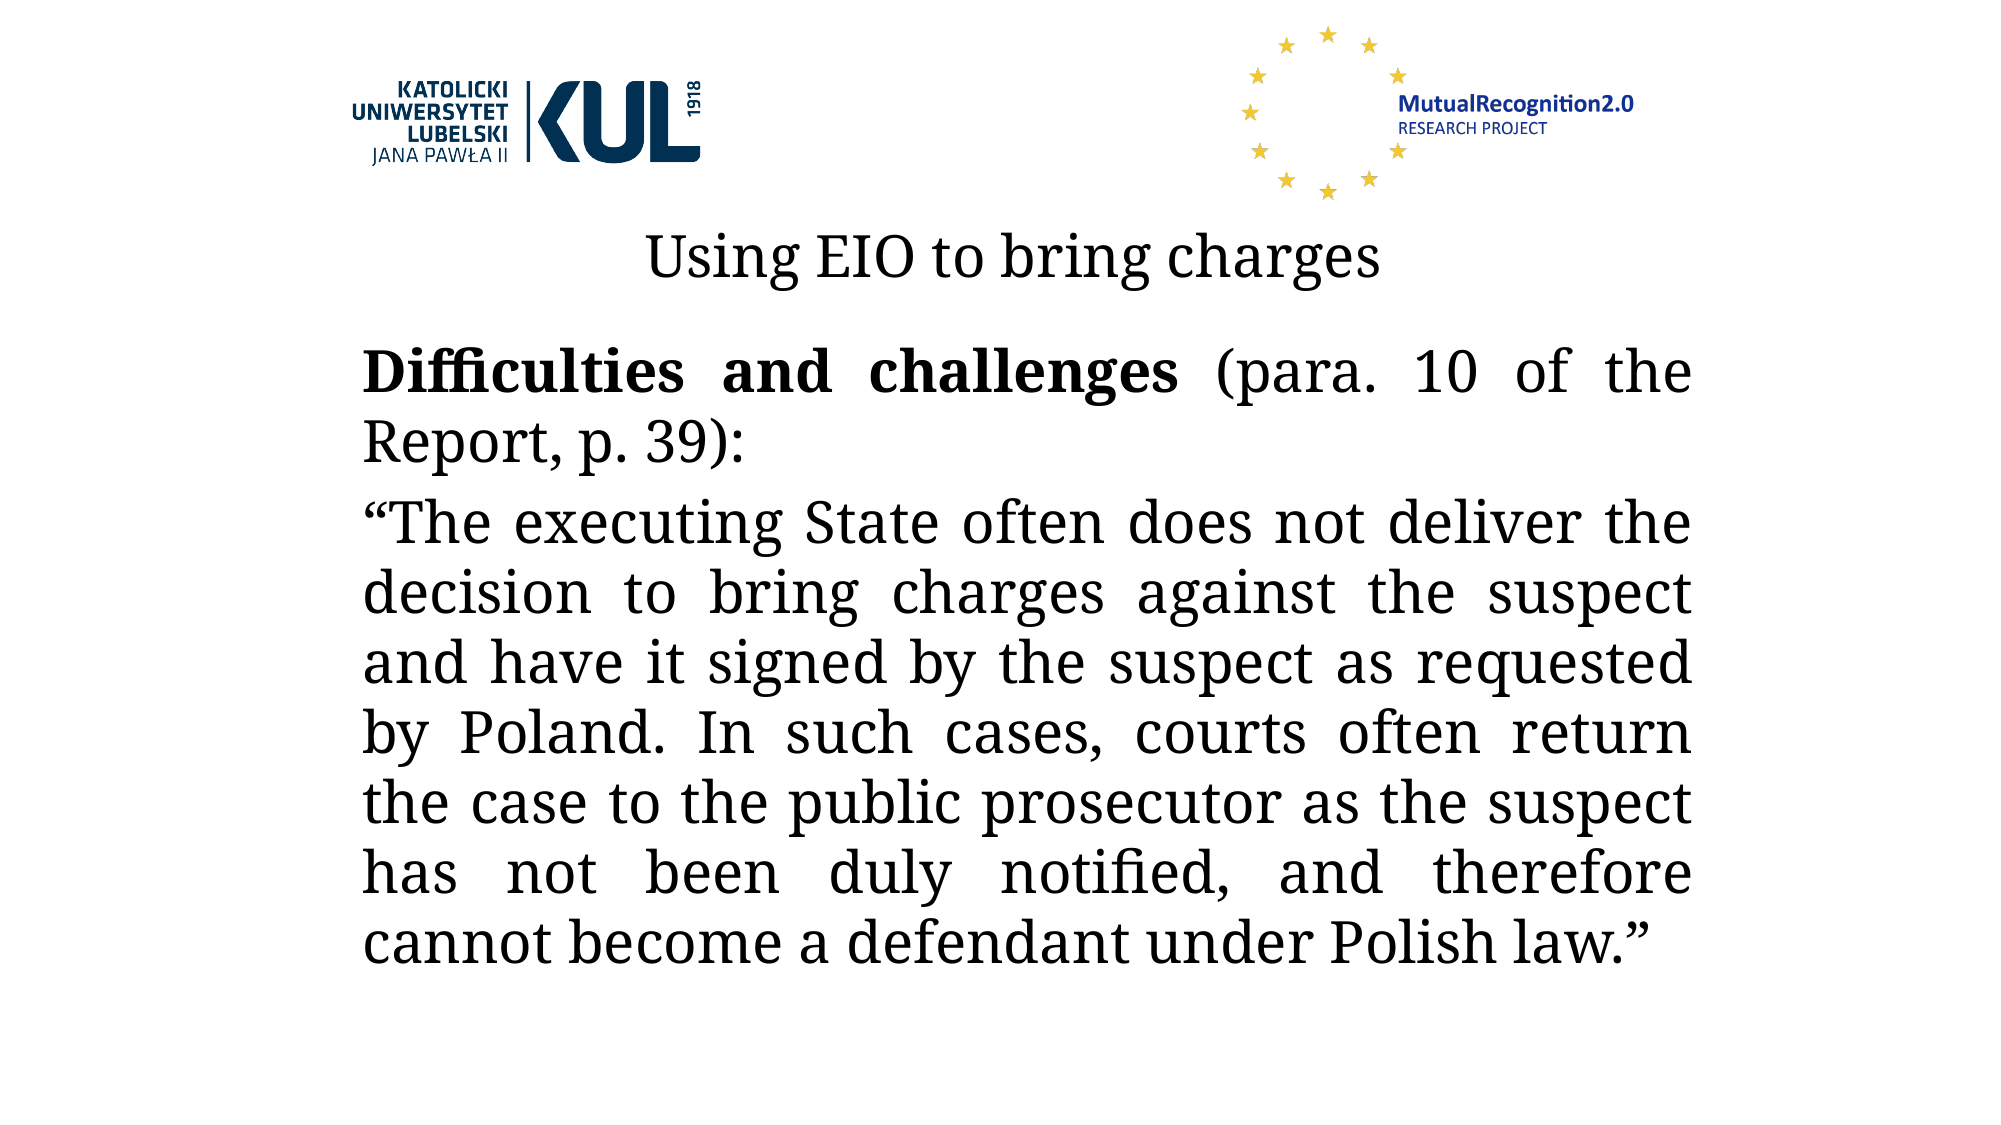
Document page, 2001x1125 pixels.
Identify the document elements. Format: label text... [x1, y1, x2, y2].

title Using EIO to bring charges [338, 204, 1689, 303]
picture [1236, 24, 1638, 205]
list Difficulties and challenges (para. 10 of the Report, p. 39): “The executing State often does not deliver the decision to bring charges against the suspect and have it signed by the suspect as requested by Poland. In such cases, courts often return the case to the public prosecutor as the suspect has not been duly notified, and therefore cannot become a defendant under Polish law.” [291, 326, 1709, 1071]
picture [338, 54, 729, 205]
